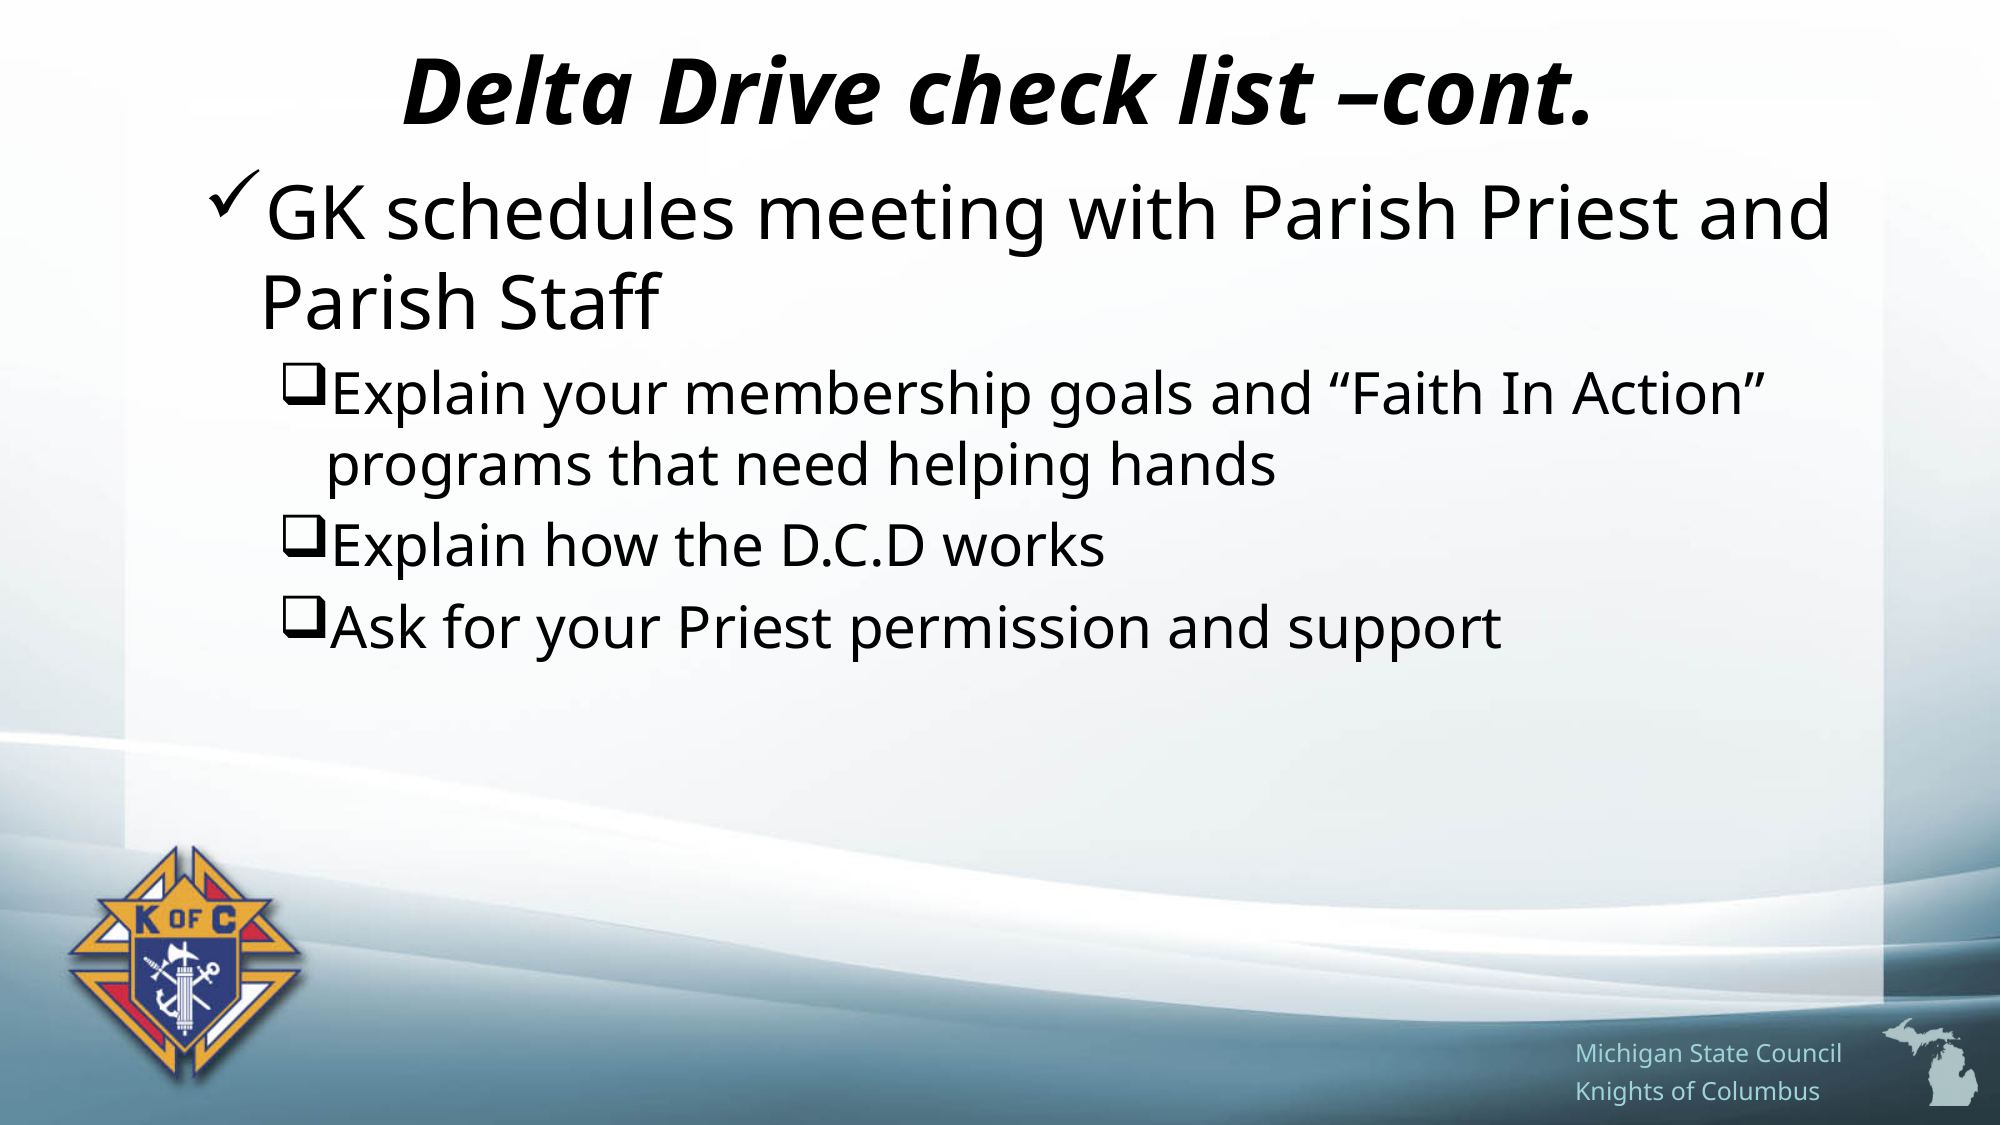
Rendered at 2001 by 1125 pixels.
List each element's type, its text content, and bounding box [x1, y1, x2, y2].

list GK schedules meeting with Parish Priest and Parish Staff Explain your membership goals and “Faith In Action” programs that need helping hands Explain how the D.C.D works Ask for your Priest permission and support [188, 157, 1922, 966]
picture [0, 0, 2000, 1125]
title Delta Drive check list –cont. [133, 18, 1867, 158]
